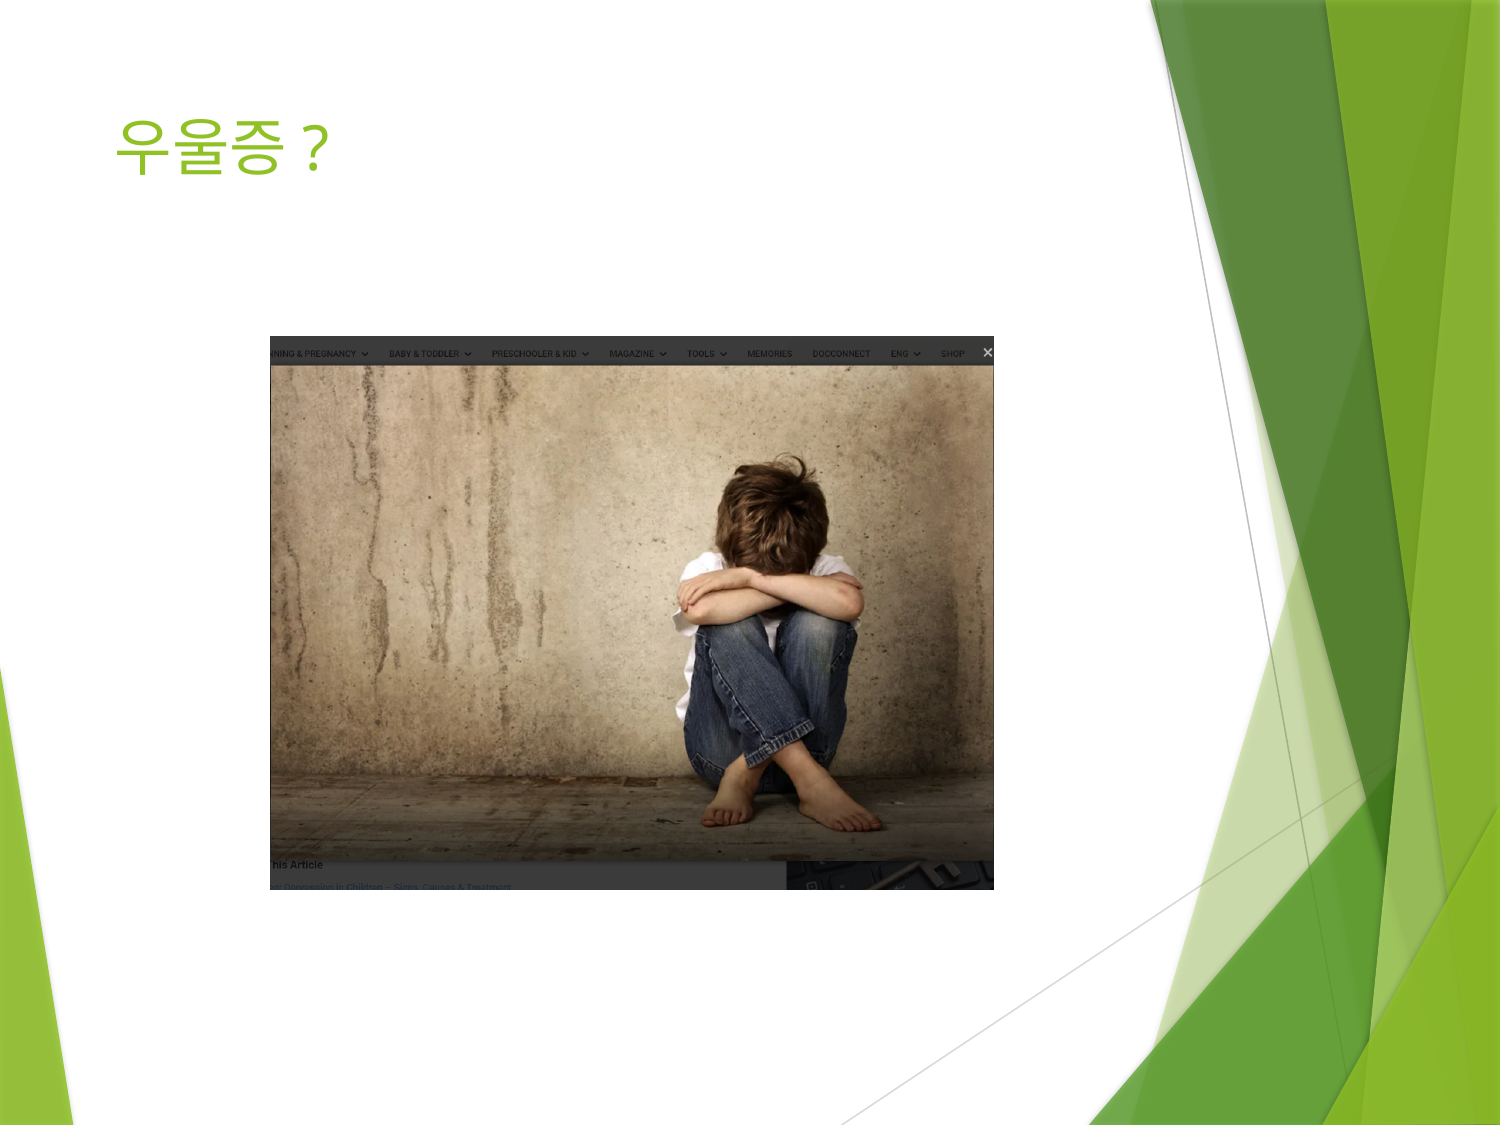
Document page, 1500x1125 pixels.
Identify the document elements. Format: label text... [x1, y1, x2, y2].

title 우울증? [99, 99, 1142, 317]
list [269, 336, 995, 891]
